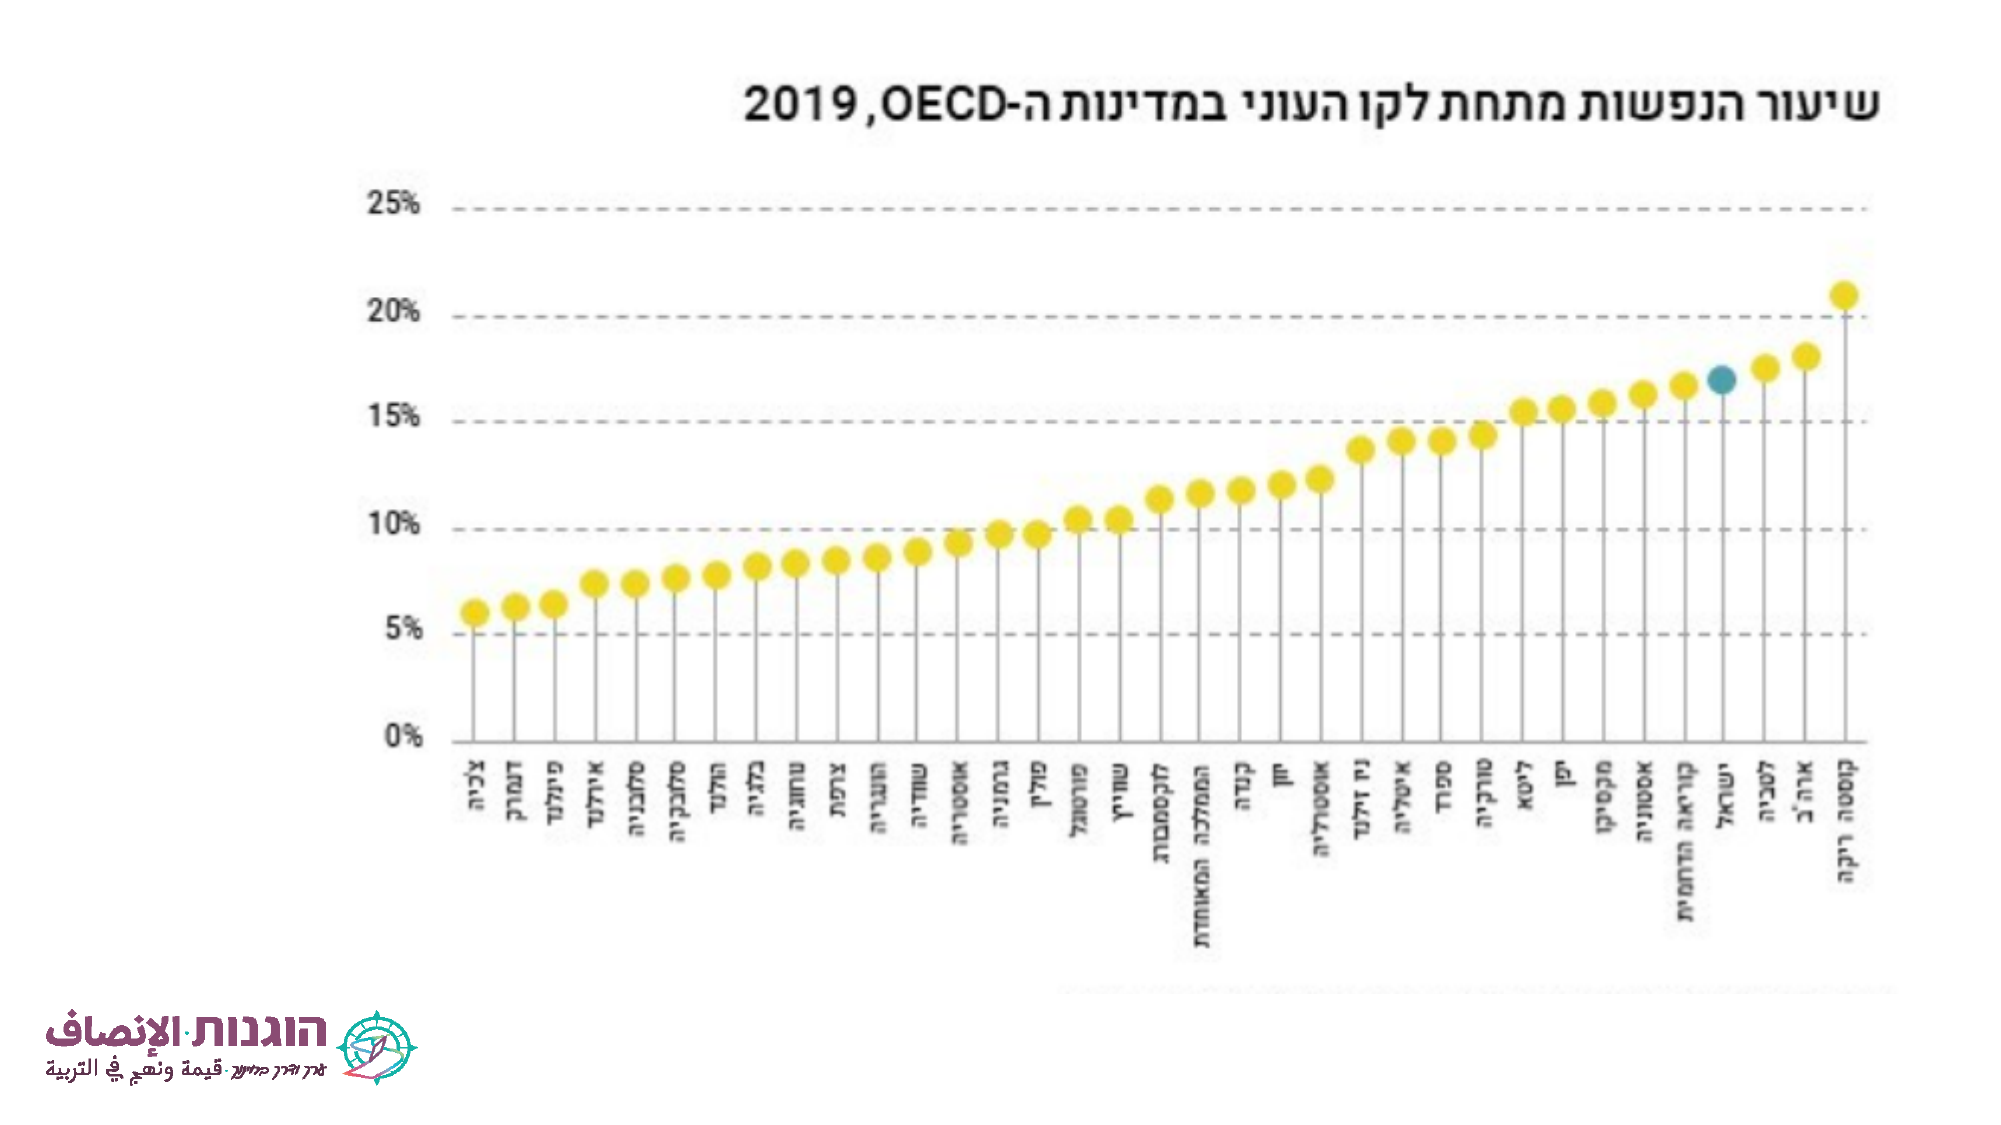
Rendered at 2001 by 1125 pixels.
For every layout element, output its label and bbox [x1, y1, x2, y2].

picture [46, 1009, 418, 1086]
picture [320, 35, 1935, 994]
